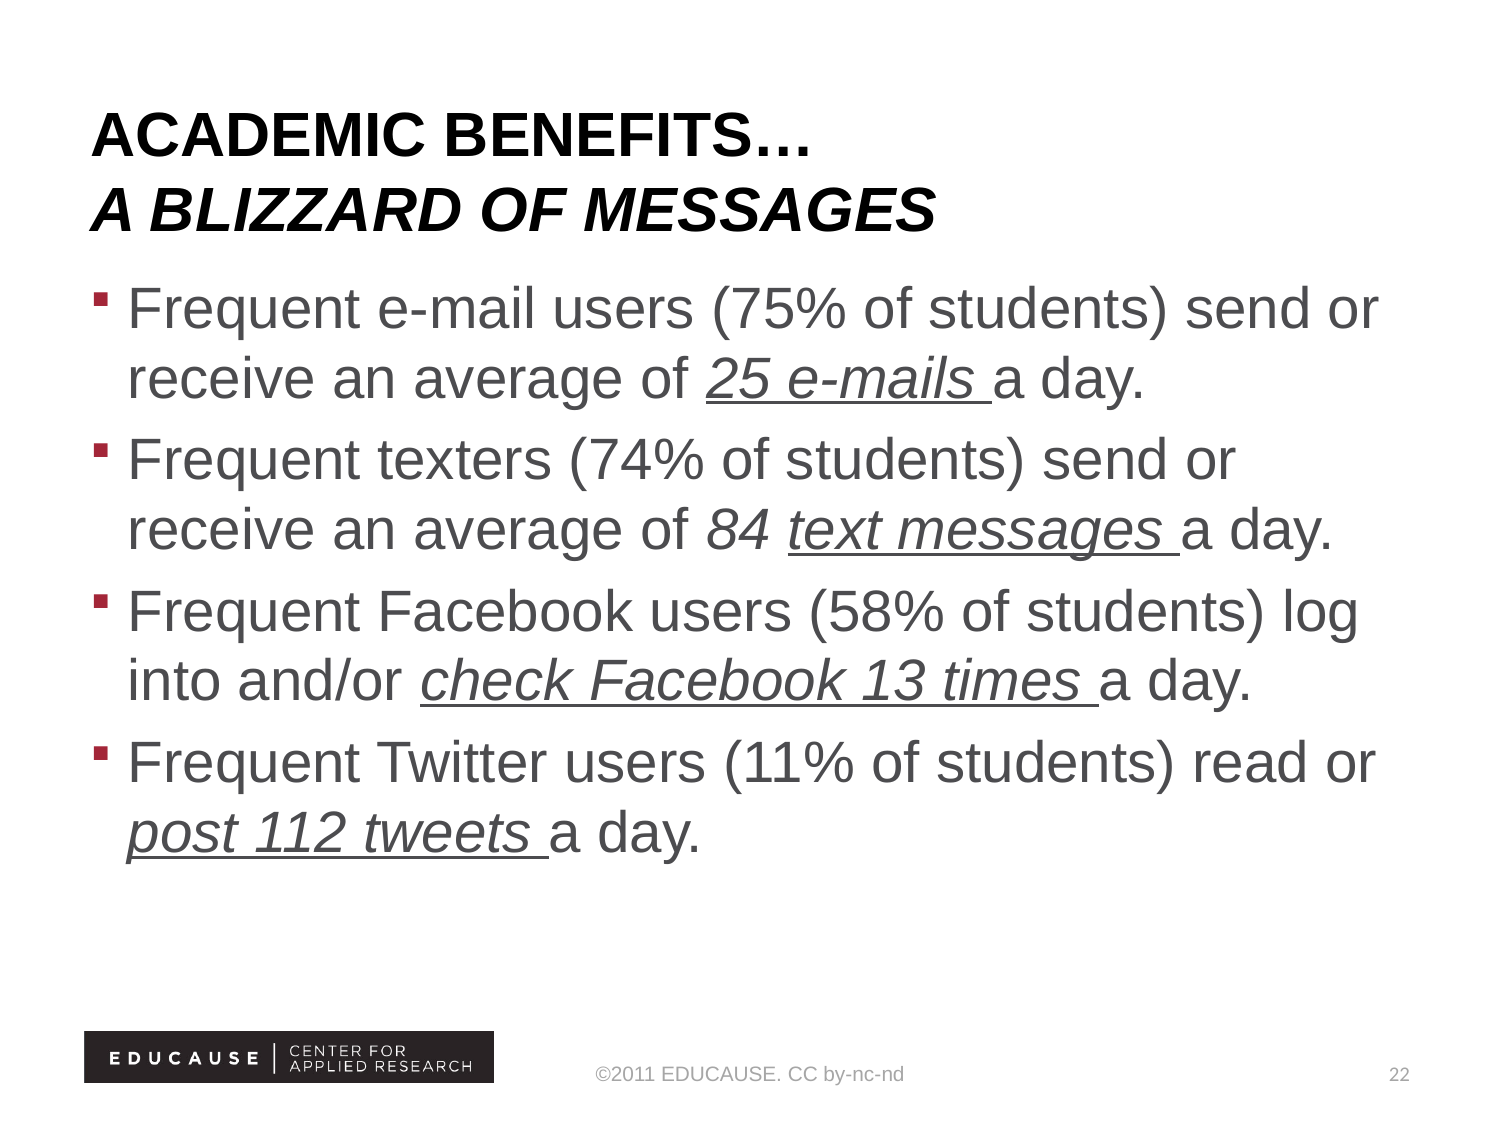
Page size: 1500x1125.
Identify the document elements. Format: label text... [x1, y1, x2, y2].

list Frequent e-mail users (75% of students) send or receive an average of 25 e-mails a day. Frequent texters (74% of students) send or receive an average of 84 text messages a day. Frequent Facebook users (58% of students) log into and/or check Facebook 13 times a day. Frequent Twitter users (11% of students) read or post 112 tweets a day. [74, 262, 1451, 938]
footer ©2011 EDUCAUSE. CC by-nc-nd [512, 1042, 988, 1103]
title Academic benefits… A blizzard of messages [75, 75, 1450, 262]
picture [84, 1031, 494, 1083]
slide_number 22 [1074, 1042, 1425, 1103]
